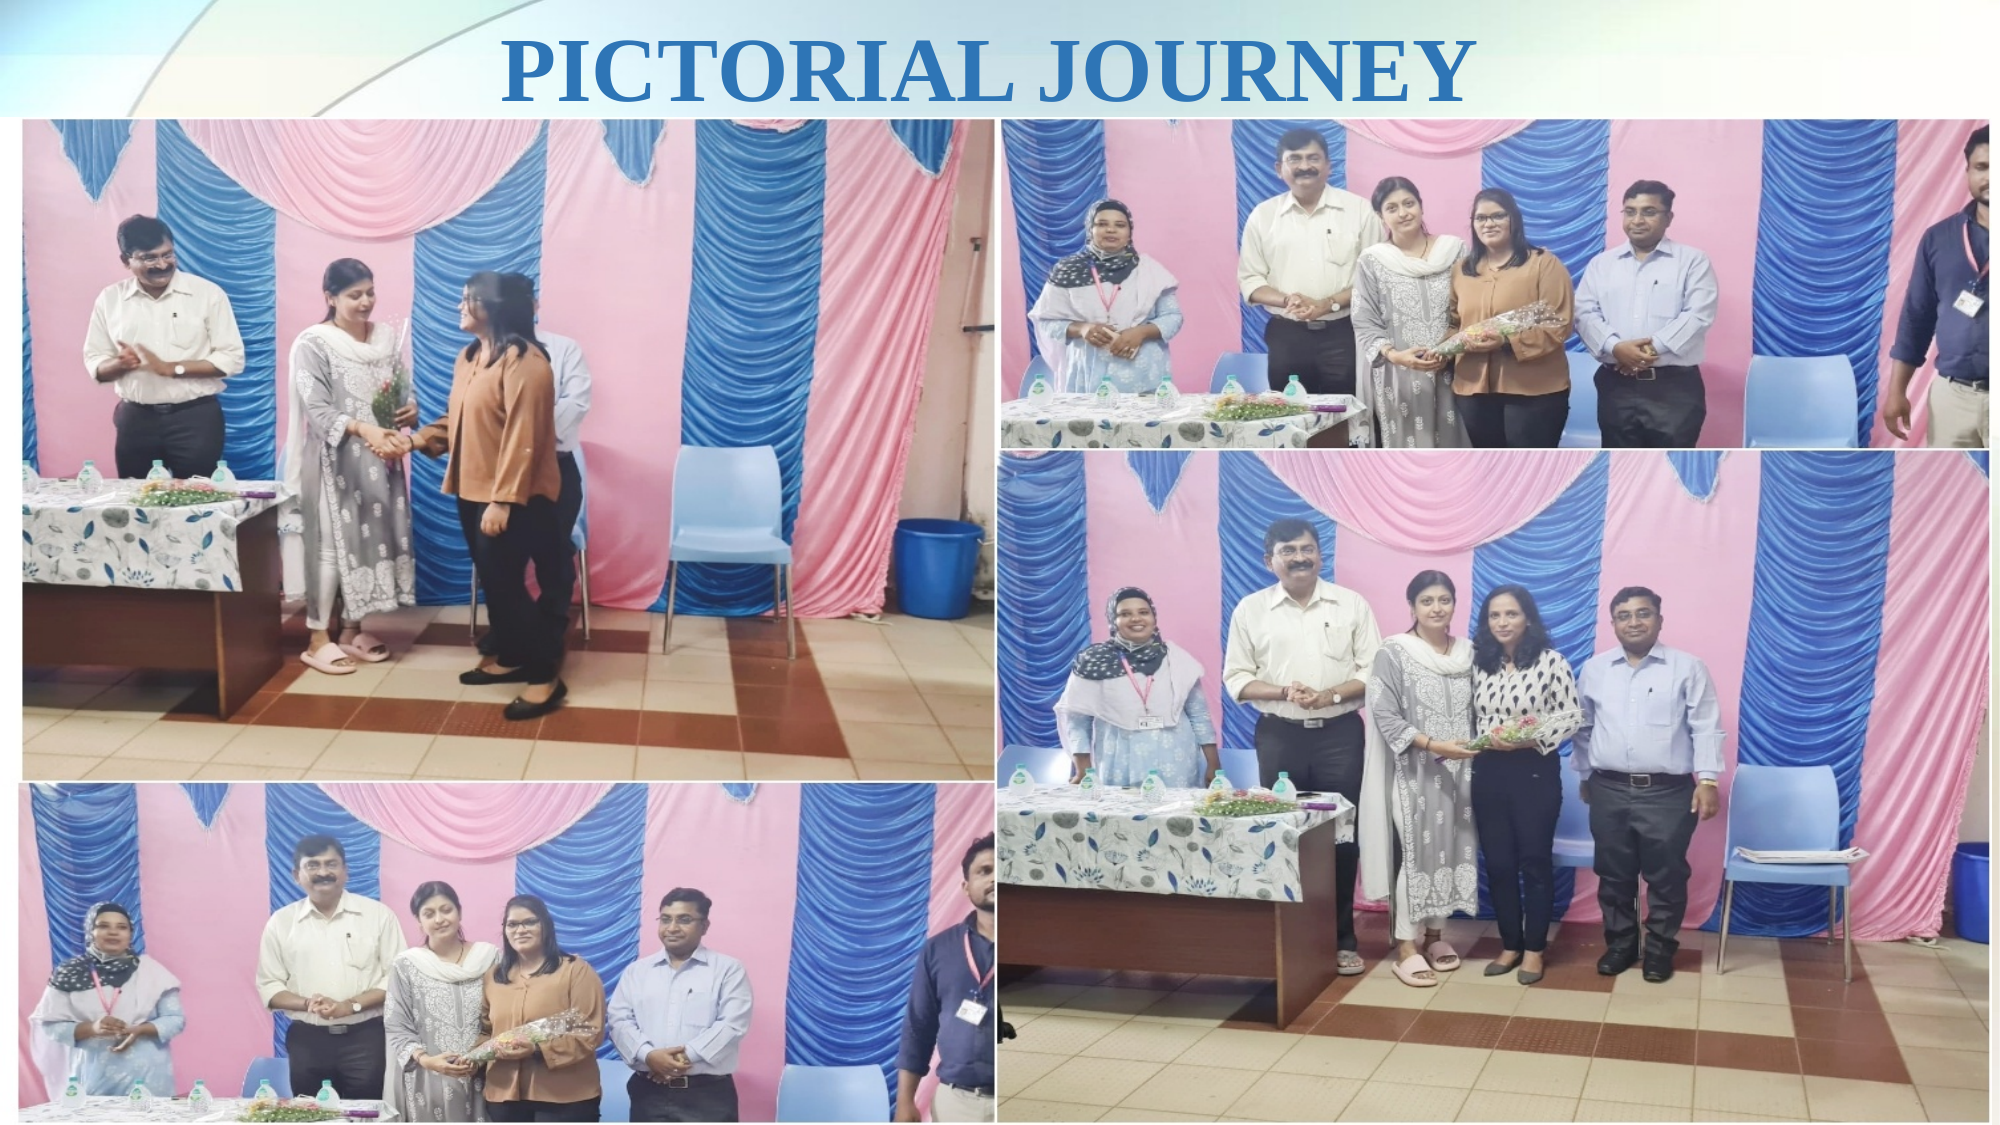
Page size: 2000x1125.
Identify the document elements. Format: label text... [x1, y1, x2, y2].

title PICTORIAL JOURNEY [99, 0, 1900, 103]
picture [0, 0, 2000, 1125]
